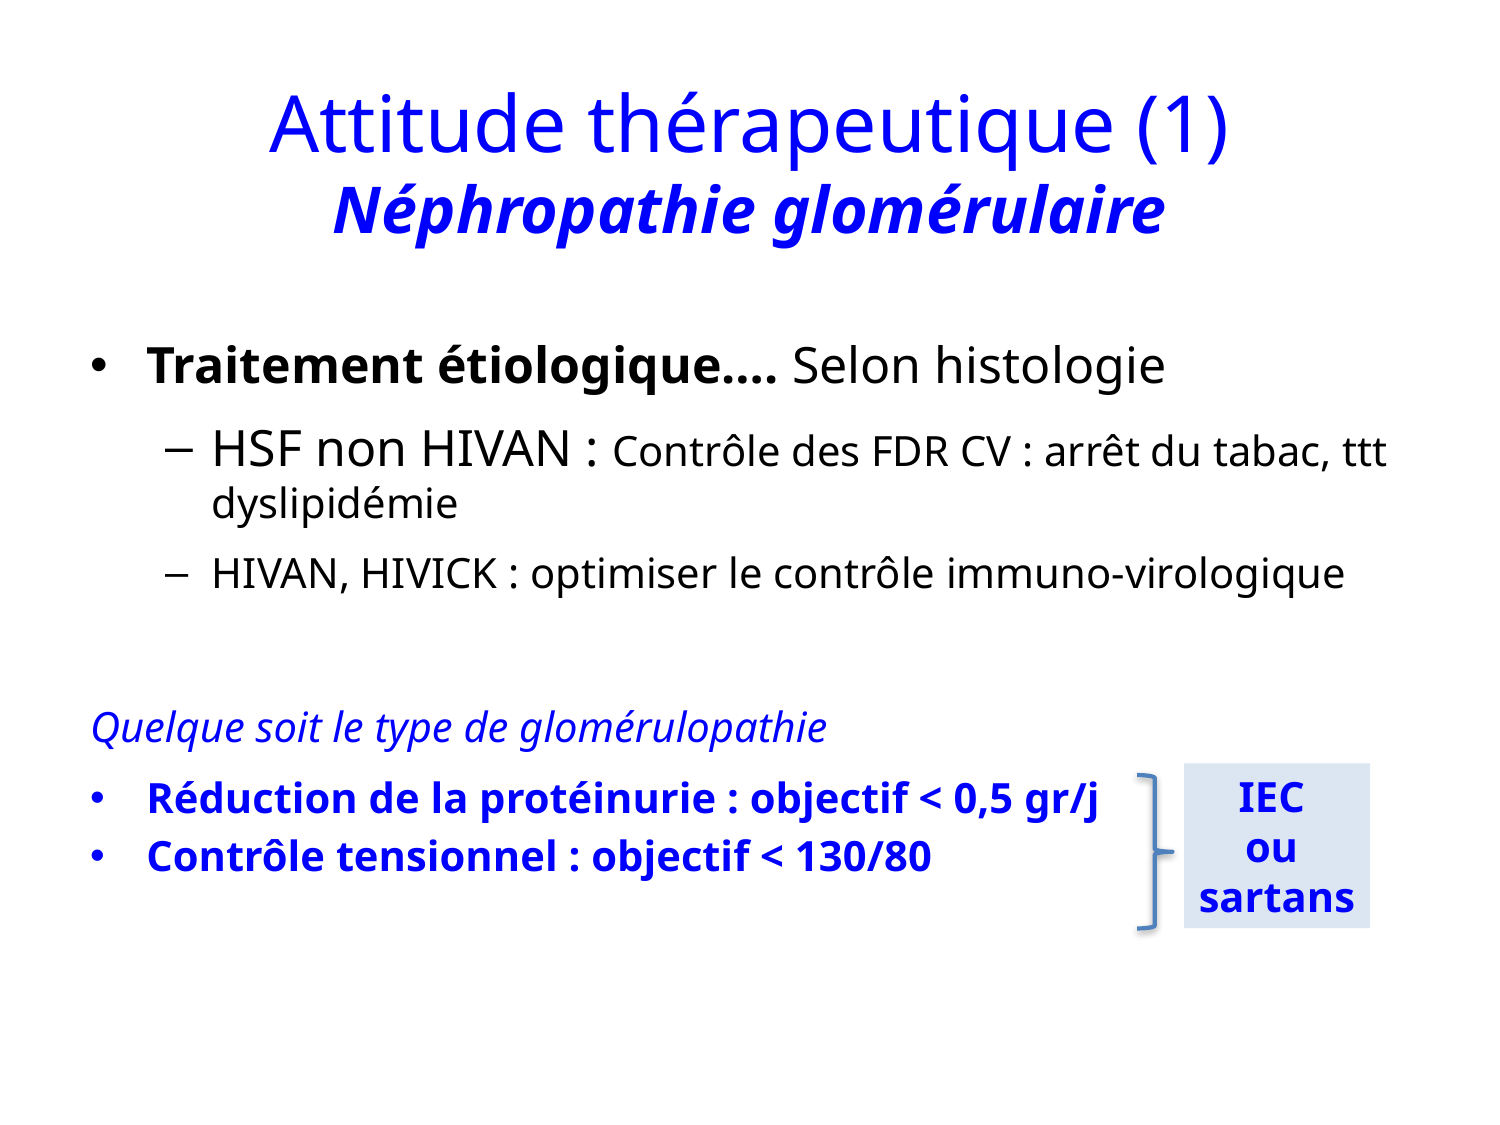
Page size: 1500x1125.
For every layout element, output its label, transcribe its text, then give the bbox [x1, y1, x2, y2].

text_box [1137, 772, 1175, 931]
title Attitude thérapeutique (1) Néphropathie glomérulaire [75, 66, 1425, 254]
text_box IEC ou sartans [1184, 763, 1371, 929]
list Traitement étiologique…. Selon histologie HSF non HIVAN : Contrôle des FDR CV : arrêt du tabac, ttt dyslipidémie HIVAN, HIVICK : optimiser le contrôle immuno-virologique Quelque soit le type de glomérulopathie Réduction de la protéinurie : objectif < 0,5 gr/j Contrôle tensionnel : objectif < 130/80 [75, 326, 1425, 1069]
